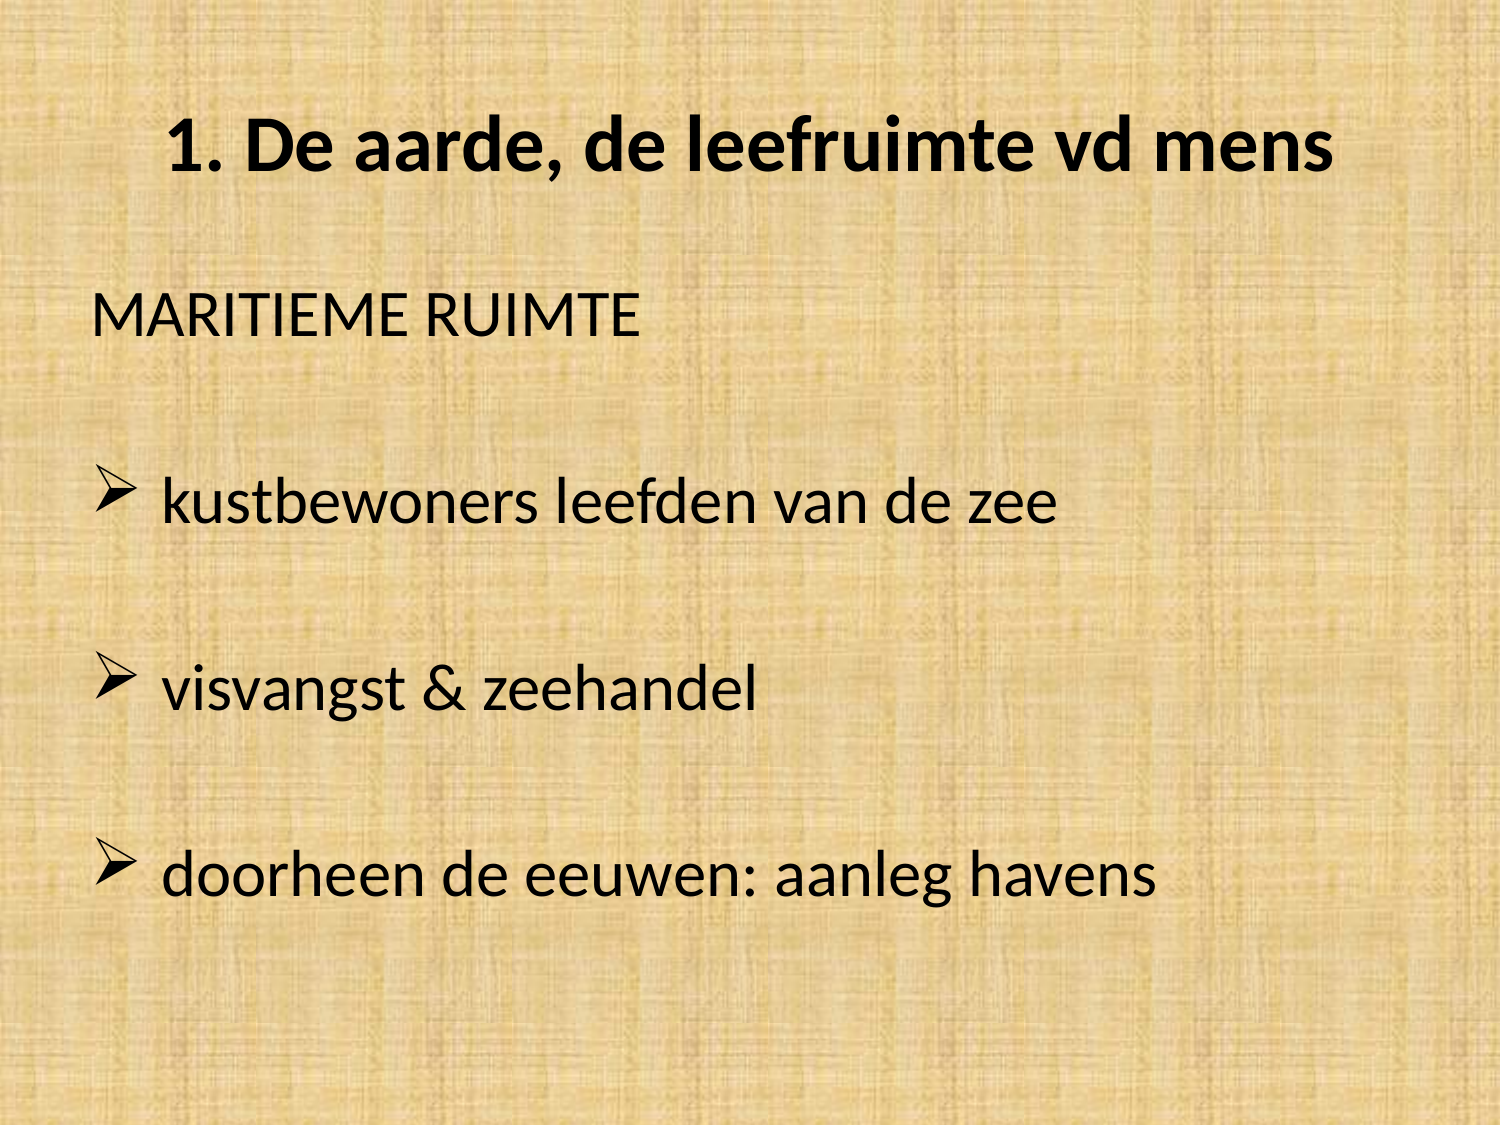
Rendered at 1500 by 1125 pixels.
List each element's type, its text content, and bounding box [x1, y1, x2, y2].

title 1. De aarde, de leefruimte vd mens [75, 45, 1425, 233]
list MARITIEME RUIMTE kustbewoners leefden van de zee visvangst & zeehandel doorheen de eeuwen: aanleg havens [75, 262, 1425, 1005]
picture [0, 0, 1500, 1125]
